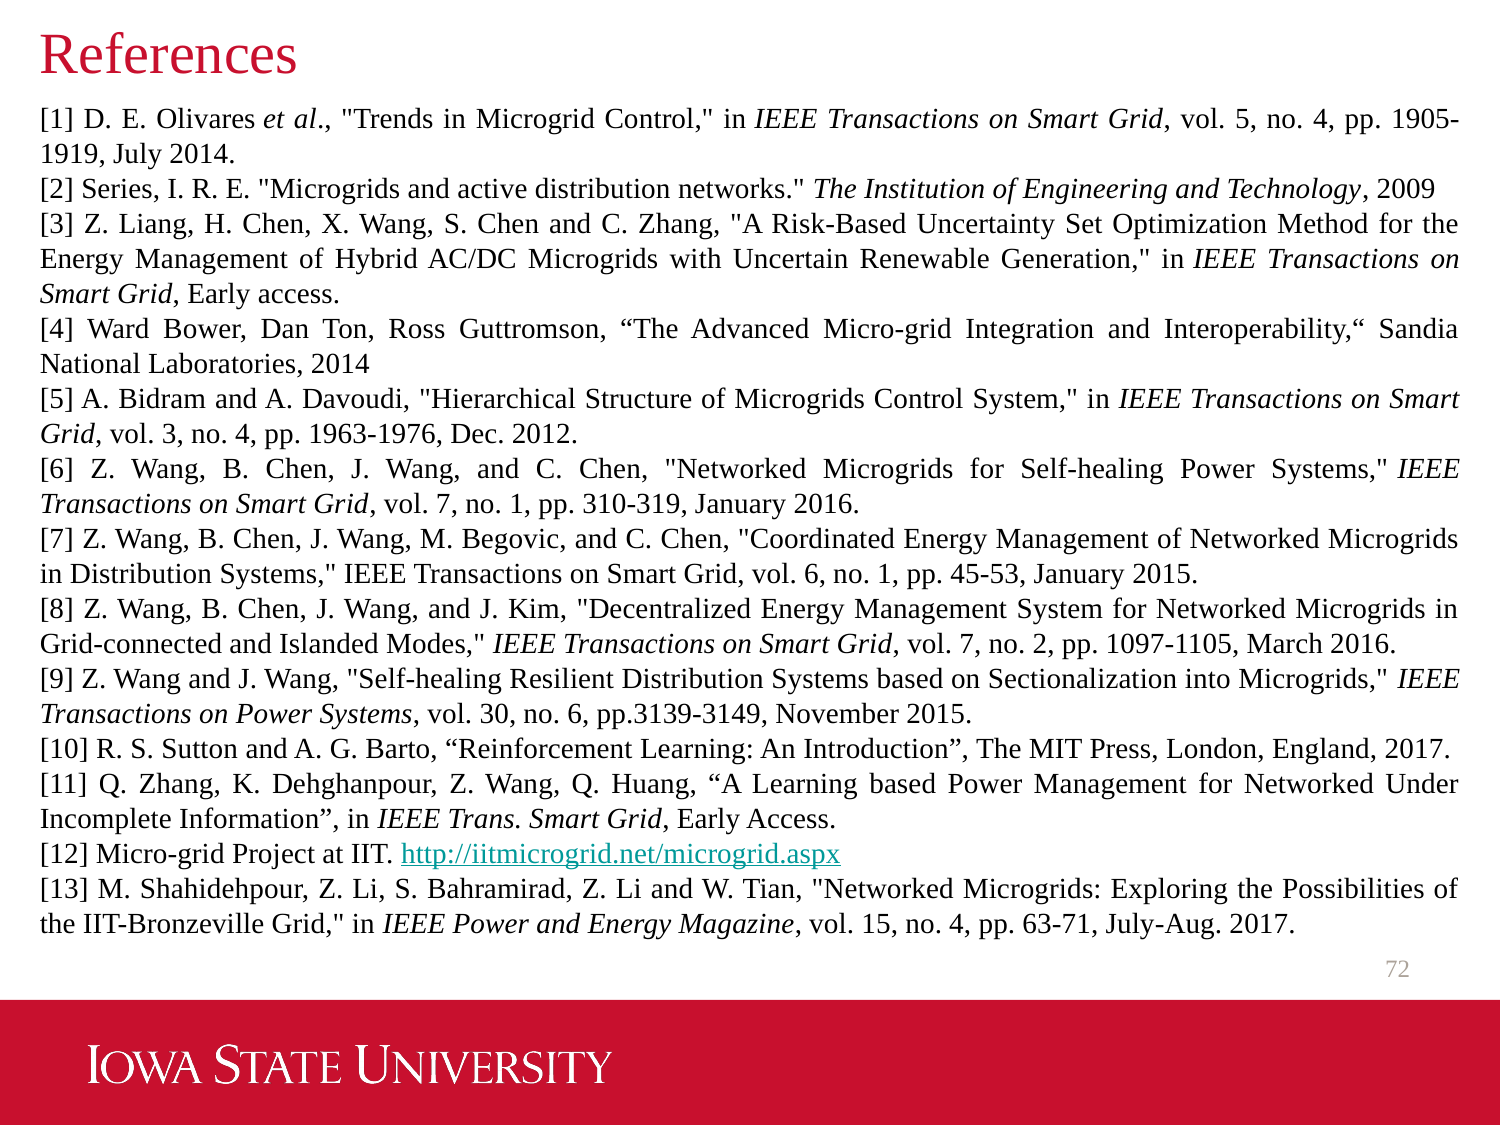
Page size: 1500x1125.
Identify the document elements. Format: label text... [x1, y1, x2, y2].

text_box [1] D. E. Olivares et al., "Trends in Microgrid Control," in IEEE Transactions on Smart Grid, vol. 5, no. 4, pp. 1905-1919, July 2014. [2] Series, I. R. E. "Microgrids and active distribution networks." The Institution of Engineering and Technology, 2009 [3] Z. Liang, H. Chen, X. Wang, S. Chen and C. Zhang, "A Risk-Based Uncertainty Set Optimization Method for the Energy Management of Hybrid AC/DC Microgrids with Uncertain Renewable Generation," in IEEE Transactions on Smart Grid, Early access. [4] Ward Bower, Dan Ton, Ross Guttromson, “The Advanced Micro-grid Integration and Interoperability,“ Sandia National Laboratories, 2014 [5] A. Bidram and A. Davoudi, "Hierarchical Structure of Microgrids Control System," in IEEE Transactions on Smart Grid, vol. 3, no. 4, pp. 1963-1976, Dec. 2012. [6] Z. Wang, B. Chen, J. Wang, and C. Chen, "Networked Microgrids for Self-healing Power Systems," IEEE Transactions on Smart Grid, vol. 7, no. 1, pp. 310-319, January 2016. [7] Z. Wang, B. Chen, J. Wang, M. Begovic, and C. Chen, "Coordinated Energy Management of Networked Microgrids in Distribution Systems," IEEE Transactions on Smart Grid, vol. 6, no. 1, pp. 45-53, January 2015. [8] Z. Wang, B. Chen, J. Wang, and J. Kim, "Decentralized Energy Management System for Networked Microgrids in Grid-connected and Islanded Modes," IEEE Transactions on Smart Grid, vol. 7, no. 2, pp. 1097-1105, March 2016. [9] Z. Wang and J. Wang, "Self-healing Resilient Distribution Systems based on Sectionalization into Microgrids," IEEE Transactions on Power Systems, vol. 30, no. 6, pp.3139-3149, November 2015. [10] R. S. Sutton and A. G. Barto, “Reinforcement Learning: An Introduction”, The MIT Press, London, England, 2017. [11] Q. Zhang, K. Dehghanpour, Z. Wang, Q. Huang, “A Learning based Power Management for Networked Under Incomplete Information”, in IEEE Trans. Smart Grid, Early Access. [12] Micro-grid Project at IIT. http://iitmicrogrid.net/microgrid.aspx [13] M. Shahidehpour, Z. Li, S. Bahramirad, Z. Li and W. Tian, "Networked Microgrids: Exploring the Possibilities of the IIT-Bronzeville Grid," in IEEE Power and Energy Magazine, vol. 15, no. 4, pp. 63-71, July-Aug. 2017. [24, 92, 1475, 1125]
title References [24, 12, 1297, 88]
